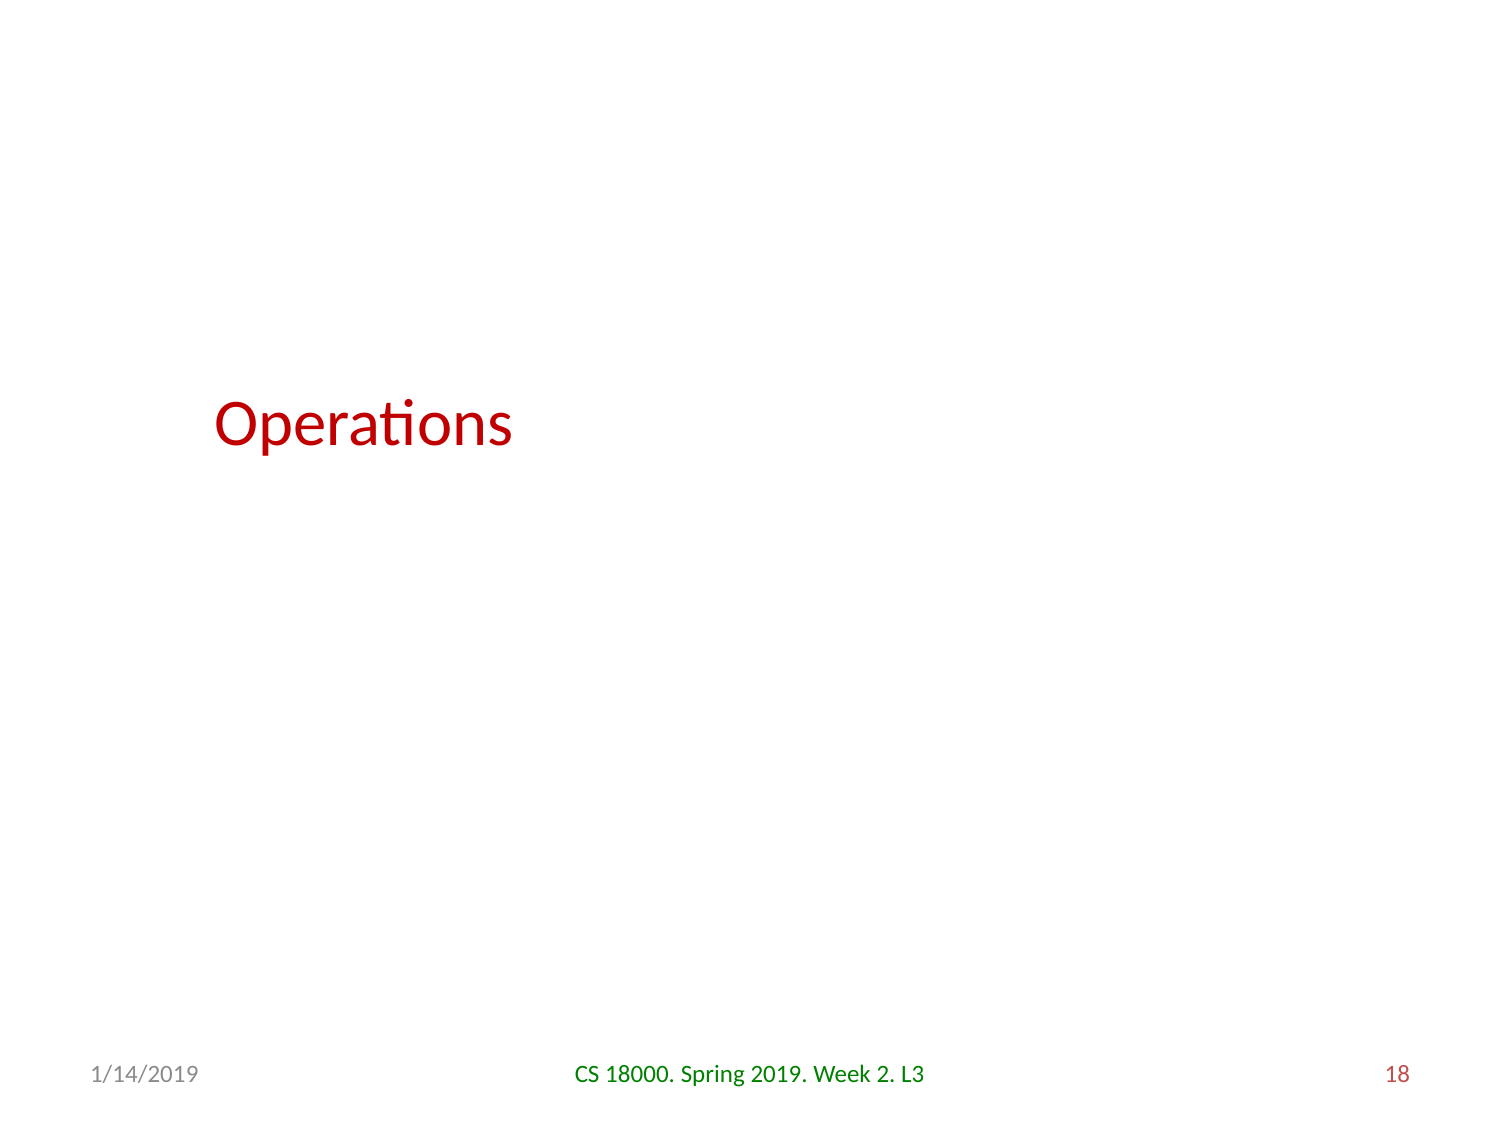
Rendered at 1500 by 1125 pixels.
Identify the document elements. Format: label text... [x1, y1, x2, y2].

slide_number 18 [1074, 1042, 1425, 1103]
title Operations [199, 359, 557, 479]
footer CS 18000. Spring 2019. Week 2. L3 [512, 1042, 988, 1103]
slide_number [75, 1042, 425, 1103]
